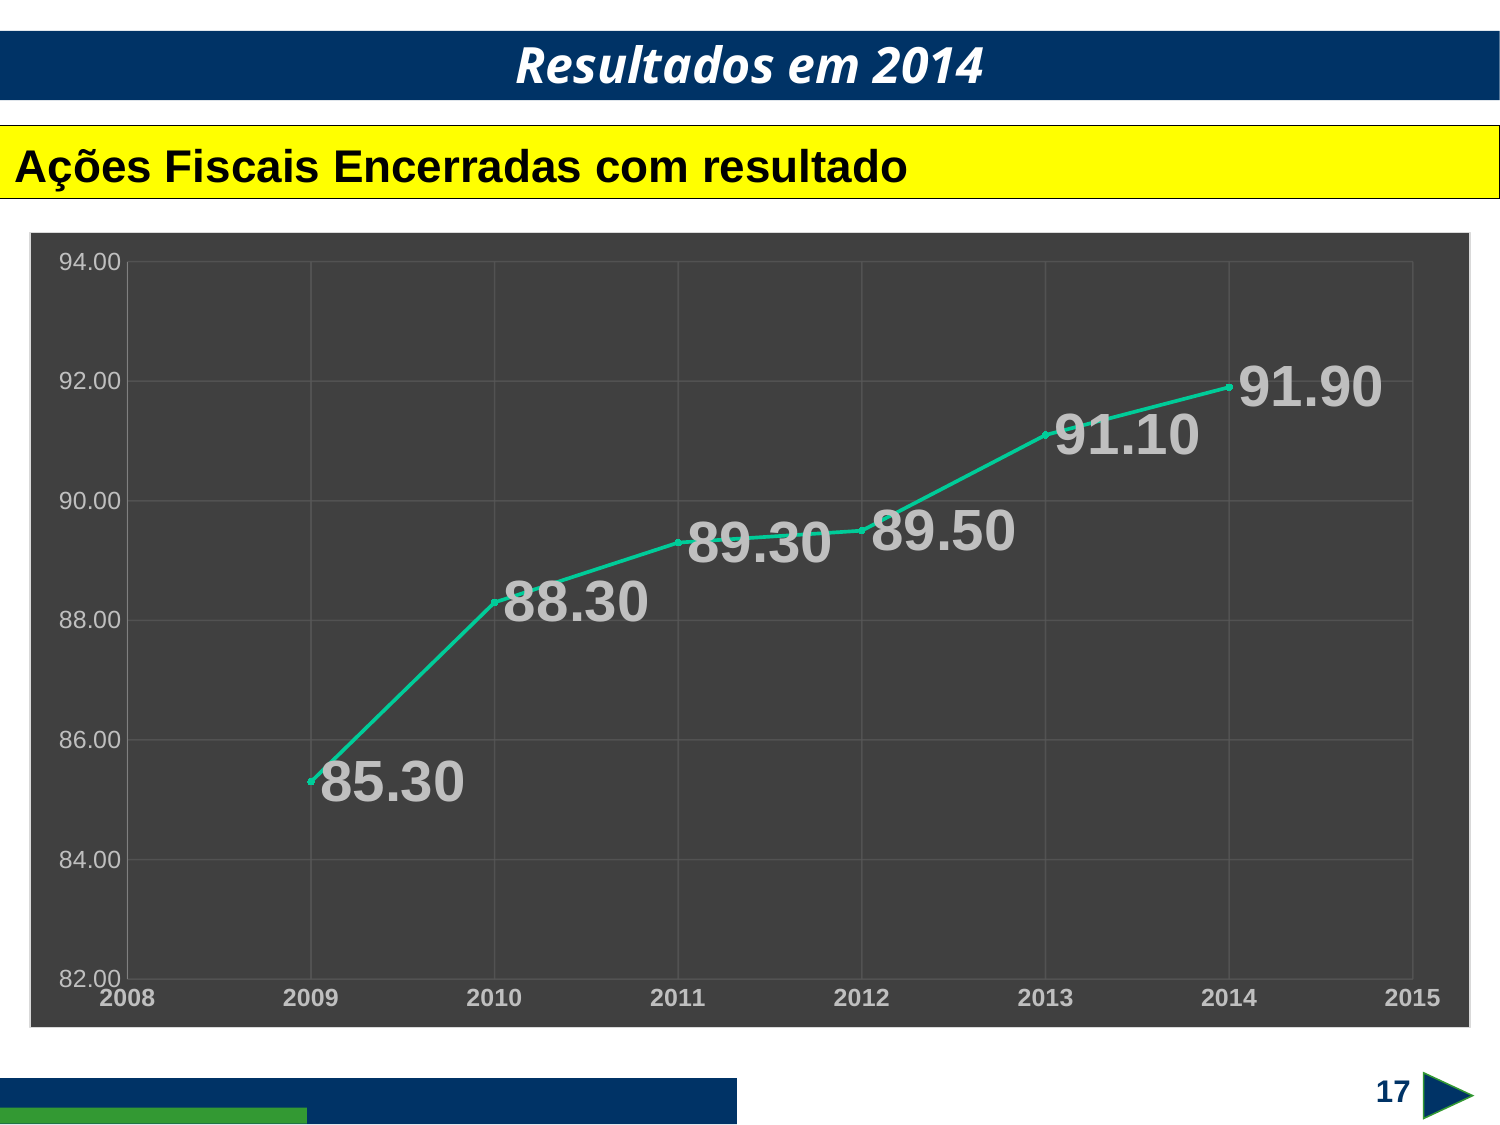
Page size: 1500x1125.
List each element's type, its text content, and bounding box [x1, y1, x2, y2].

chart [29, 231, 1471, 1029]
text_box Ações Fiscais Encerradas com resultado [0, 125, 1500, 199]
text_box Resultados em 2014 [0, 30, 1500, 101]
